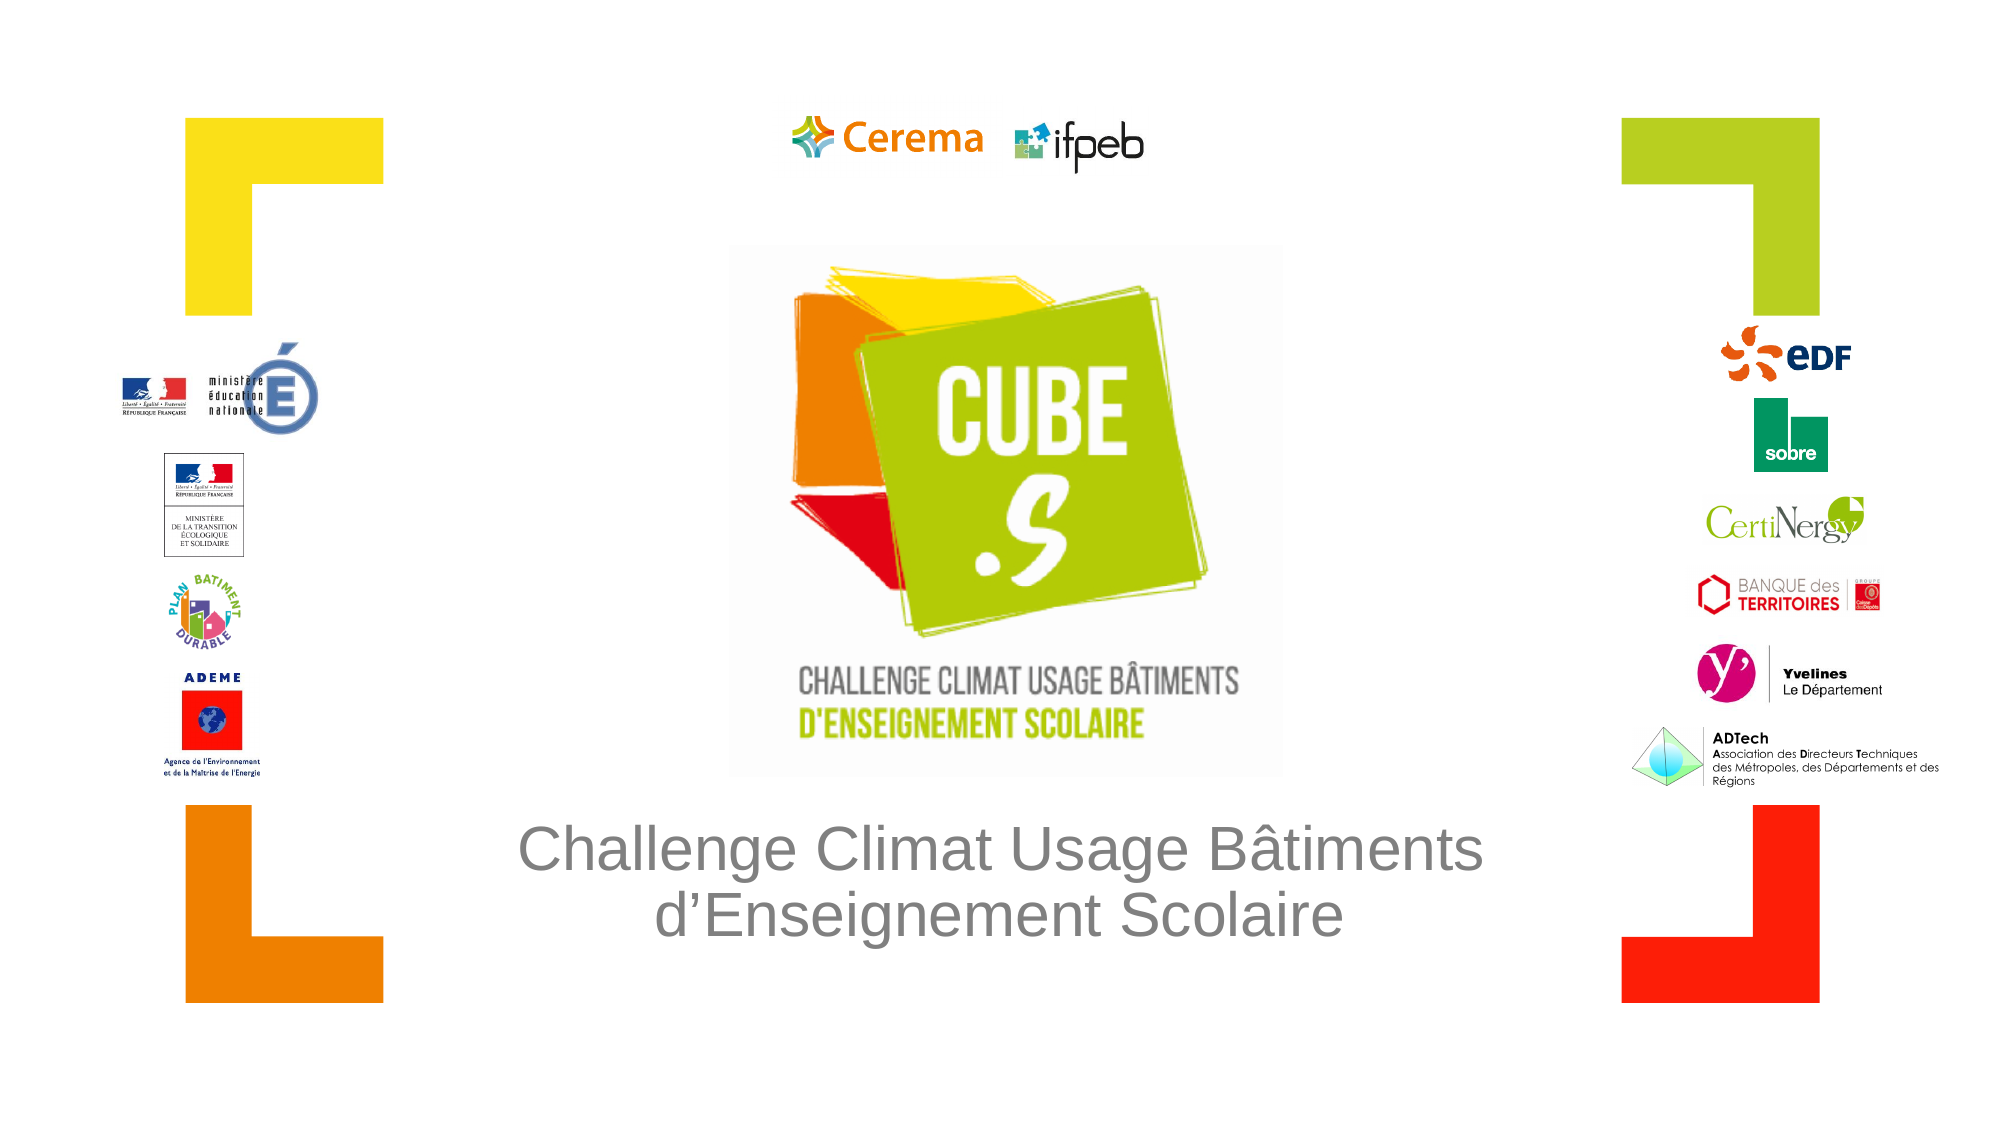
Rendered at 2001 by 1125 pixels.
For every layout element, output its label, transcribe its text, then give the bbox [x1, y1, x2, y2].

picture [1690, 635, 1889, 713]
picture [164, 673, 260, 777]
picture [164, 568, 245, 653]
picture [1754, 398, 1828, 472]
picture [772, 95, 1003, 178]
title Challenge Climat Usage Bâtiments d’Enseignement Scolaire [245, 776, 1755, 957]
picture [1718, 323, 1852, 384]
picture [1006, 106, 1149, 176]
picture [115, 338, 322, 442]
picture [729, 245, 1283, 777]
picture [1702, 494, 1867, 545]
picture [164, 453, 244, 557]
picture [1685, 565, 1884, 617]
picture [1632, 724, 1949, 794]
